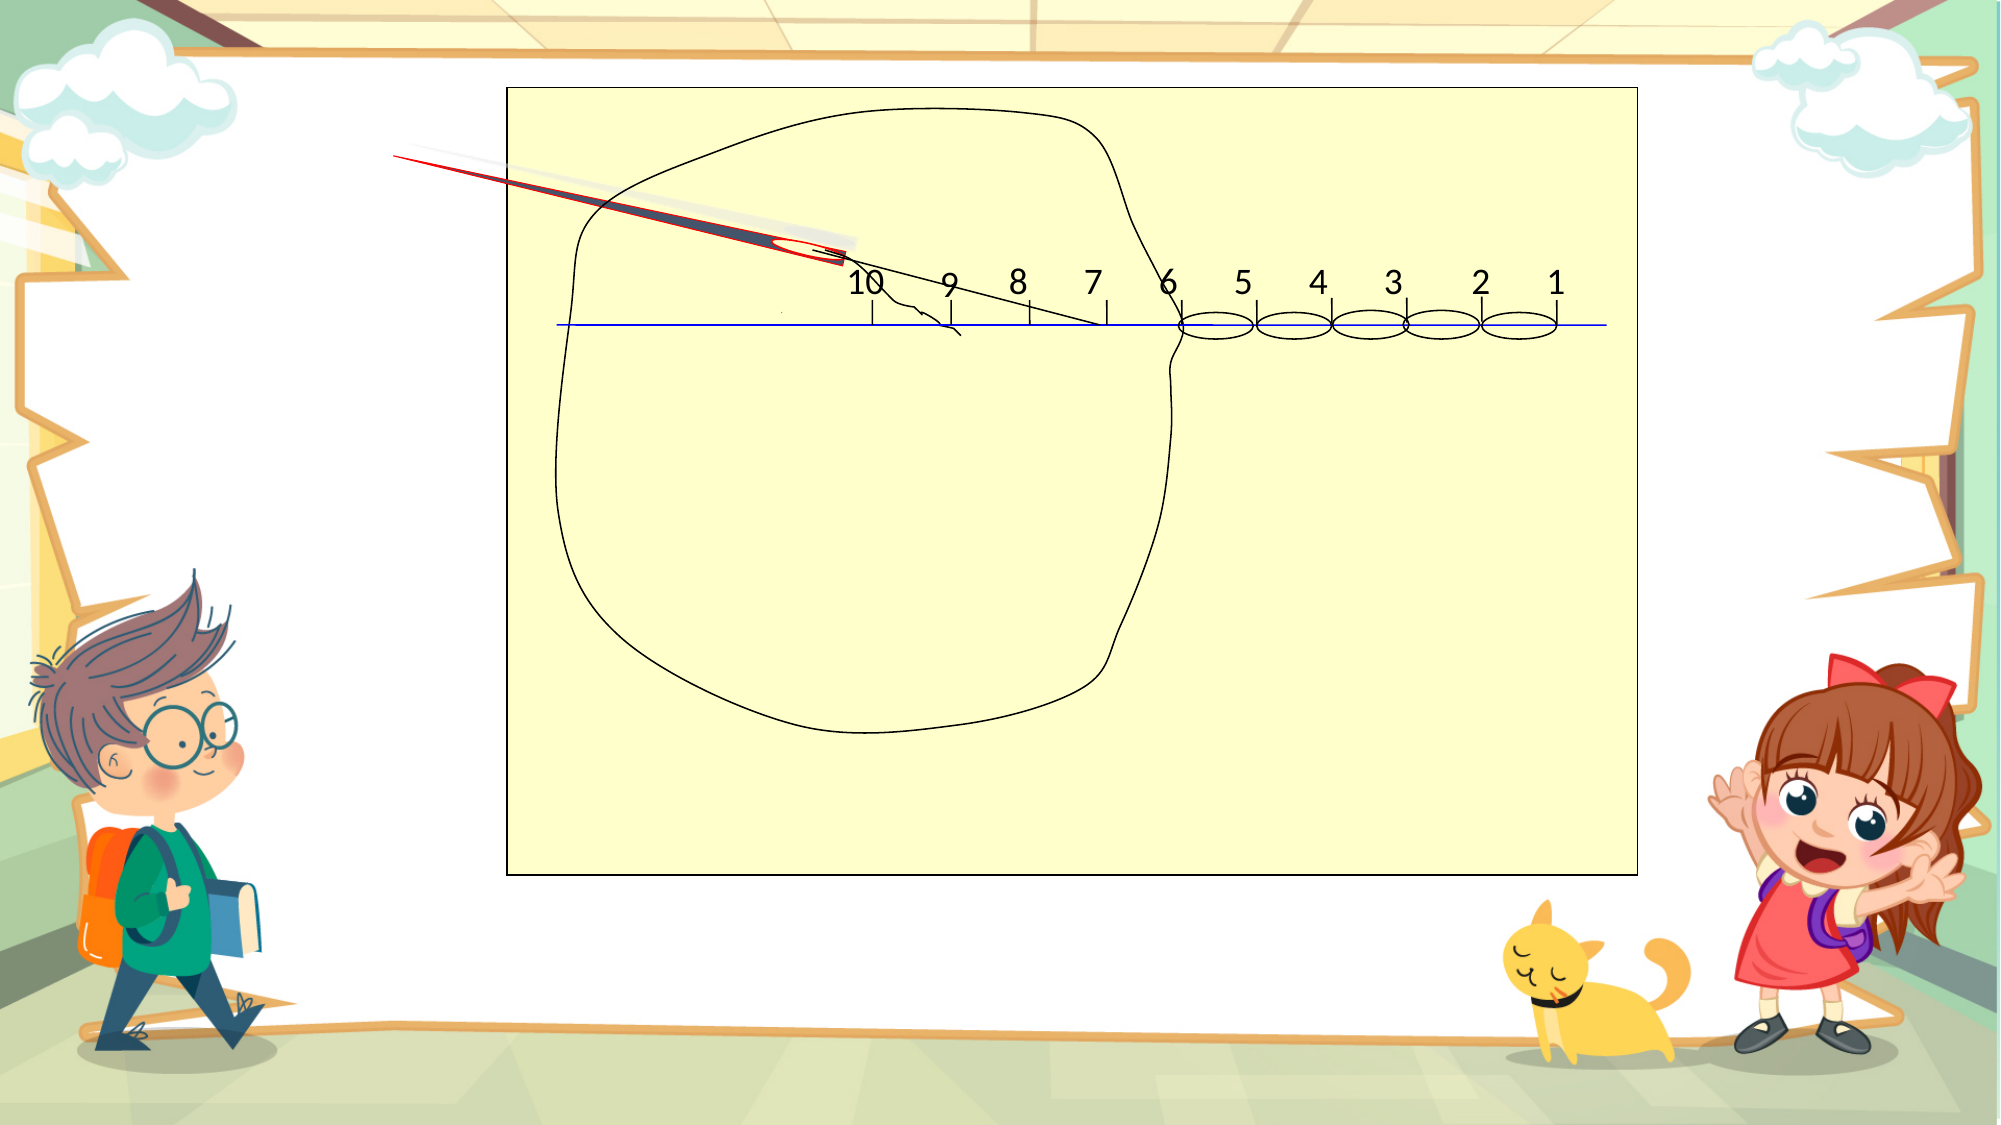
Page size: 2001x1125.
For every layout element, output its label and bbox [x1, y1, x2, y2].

text_box [387, 87, 1638, 875]
picture [0, 0, 2001, 1125]
